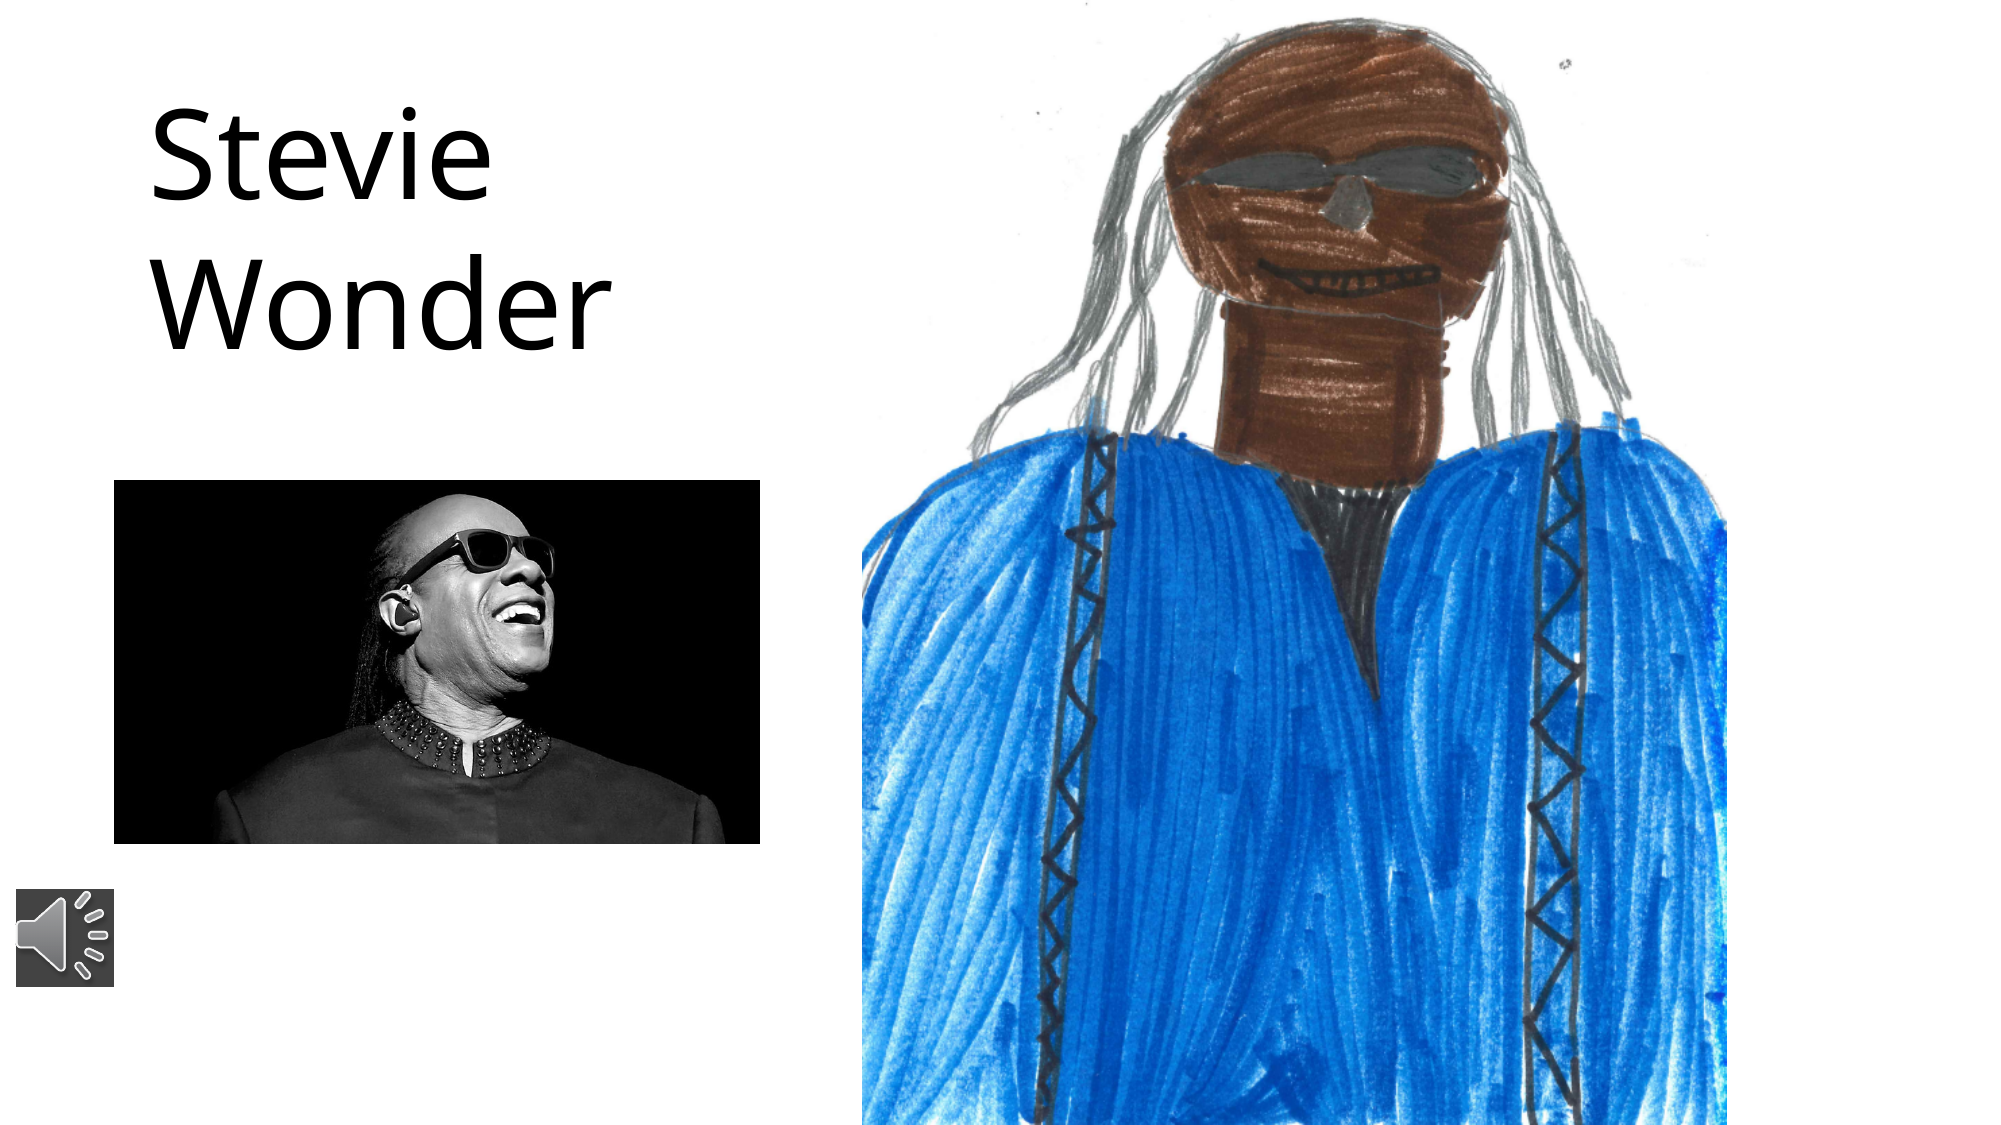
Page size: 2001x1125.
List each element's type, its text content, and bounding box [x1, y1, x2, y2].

picture [14, 888, 115, 989]
text_box Stevie Wonder [133, 67, 851, 382]
picture [114, 480, 760, 844]
picture [862, 0, 1727, 1125]
